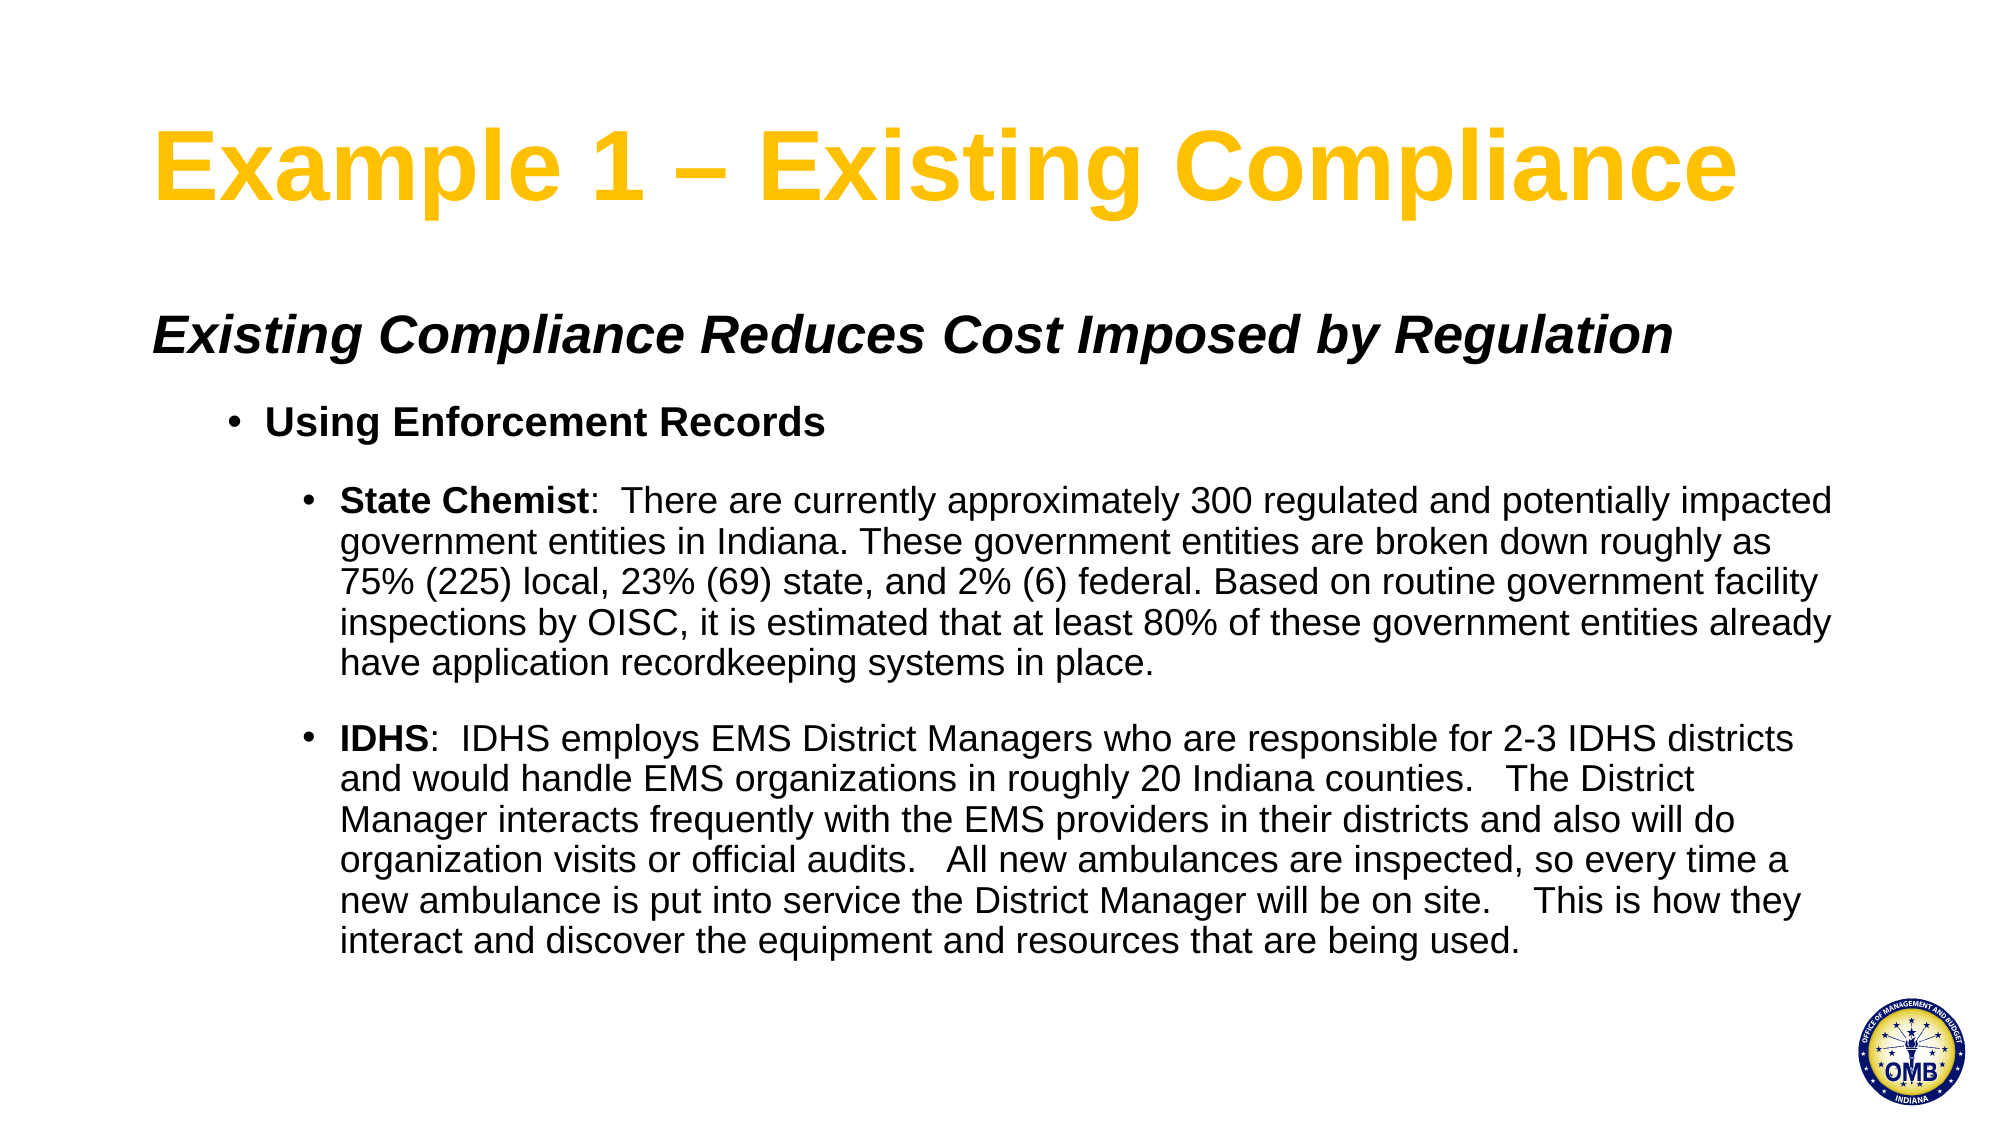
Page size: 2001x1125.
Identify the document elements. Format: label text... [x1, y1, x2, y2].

list Existing Compliance Reduces Cost Imposed by Regulation Using Enforcement Records State Chemist: There are currently approximately 300 regulated and potentially impacted government entities in Indiana. These government entities are broken down roughly as 75% (225) local, 23% (69) state, and 2% (6) federal. Based on routine government facility inspections by OISC, it is estimated that at least 80% of these government entities already have application recordkeeping systems in place. IDHS: IDHS employs EMS District Managers who are responsible for 2-3 IDHS districts and would handle EMS organizations in roughly 20 Indiana counties. The District Manager interacts frequently with the EMS providers in their districts and also will do organization visits or official audits. All new ambulances are inspected, so every time a new ambulance is put into service the District Manager will be on site. This is how they interact and discover the equipment and resources that are being used. [137, 299, 1863, 1014]
title Example 1 – Existing Compliance [137, 59, 1863, 278]
picture [1857, 997, 1966, 1106]
